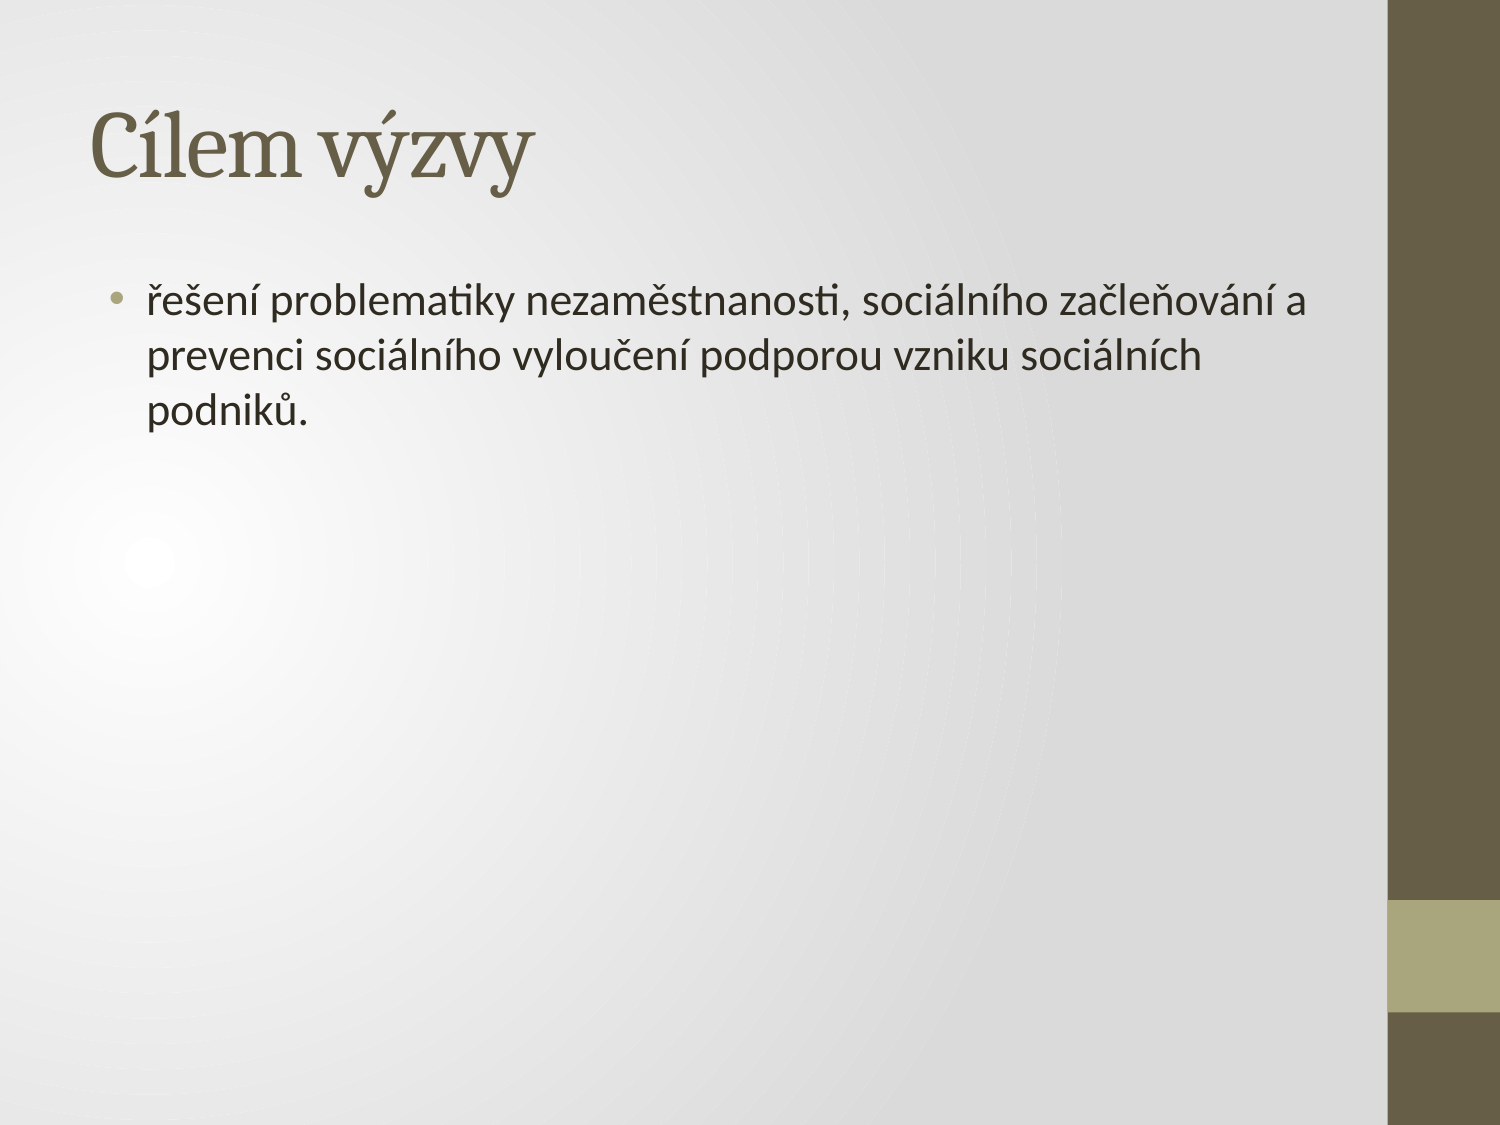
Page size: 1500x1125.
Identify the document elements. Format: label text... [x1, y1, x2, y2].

list řešení problematiky nezaměstnanosti, sociálního začleňování a prevenci sociálního vyloučení podporou vzniku sociálních podniků. [75, 262, 1325, 1050]
title Cílem výzvy [75, 45, 1325, 233]
